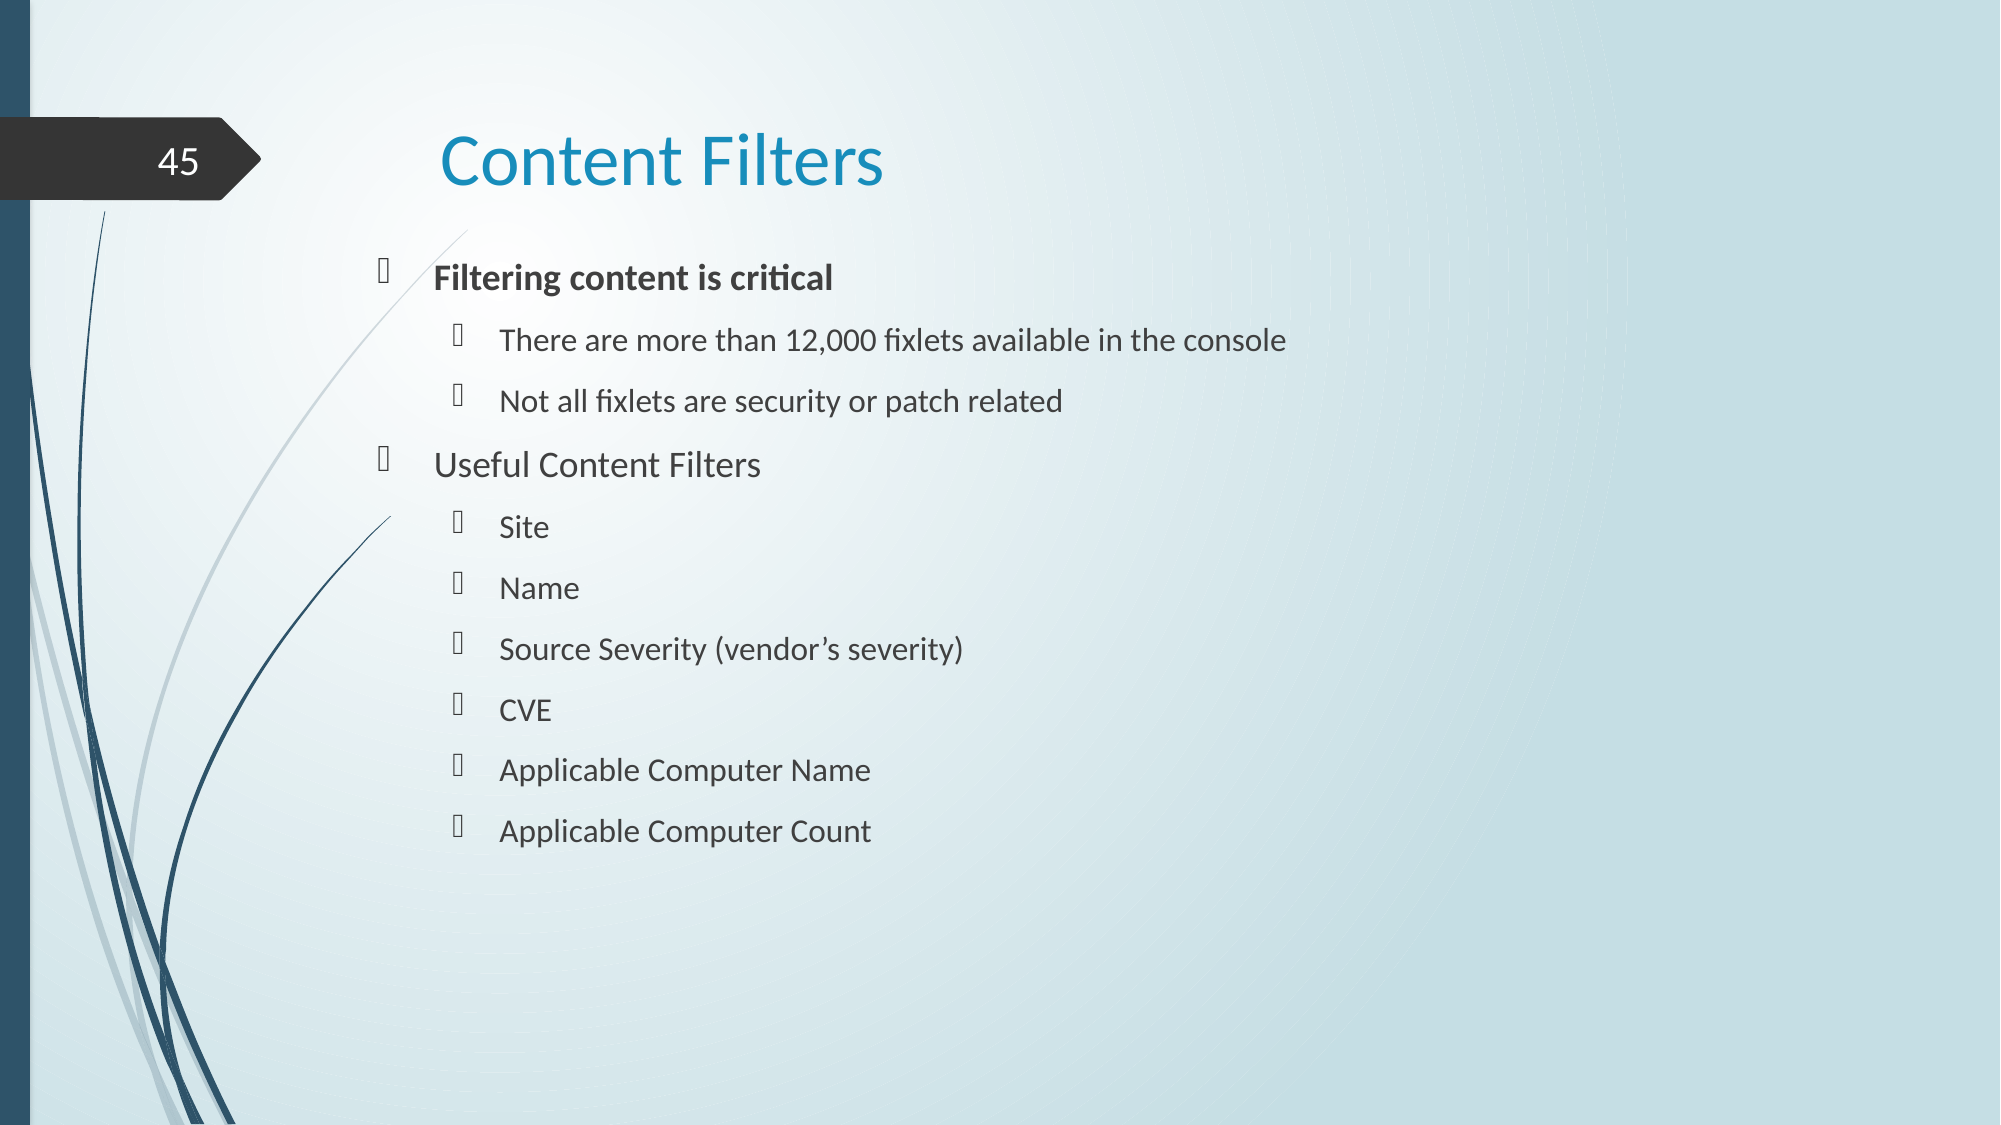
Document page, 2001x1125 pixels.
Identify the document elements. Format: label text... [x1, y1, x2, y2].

list Filtering content is critical There are more than 12,000 fixlets available in the console Not all fixlets are security or patch related Useful Content Filters Site Name Source Severity (vendor’s severity) CVE Applicable Computer Name Applicable Computer Count [362, 245, 1713, 1025]
title Content Filters [425, 102, 1888, 313]
slide_number 45 [87, 129, 216, 190]
